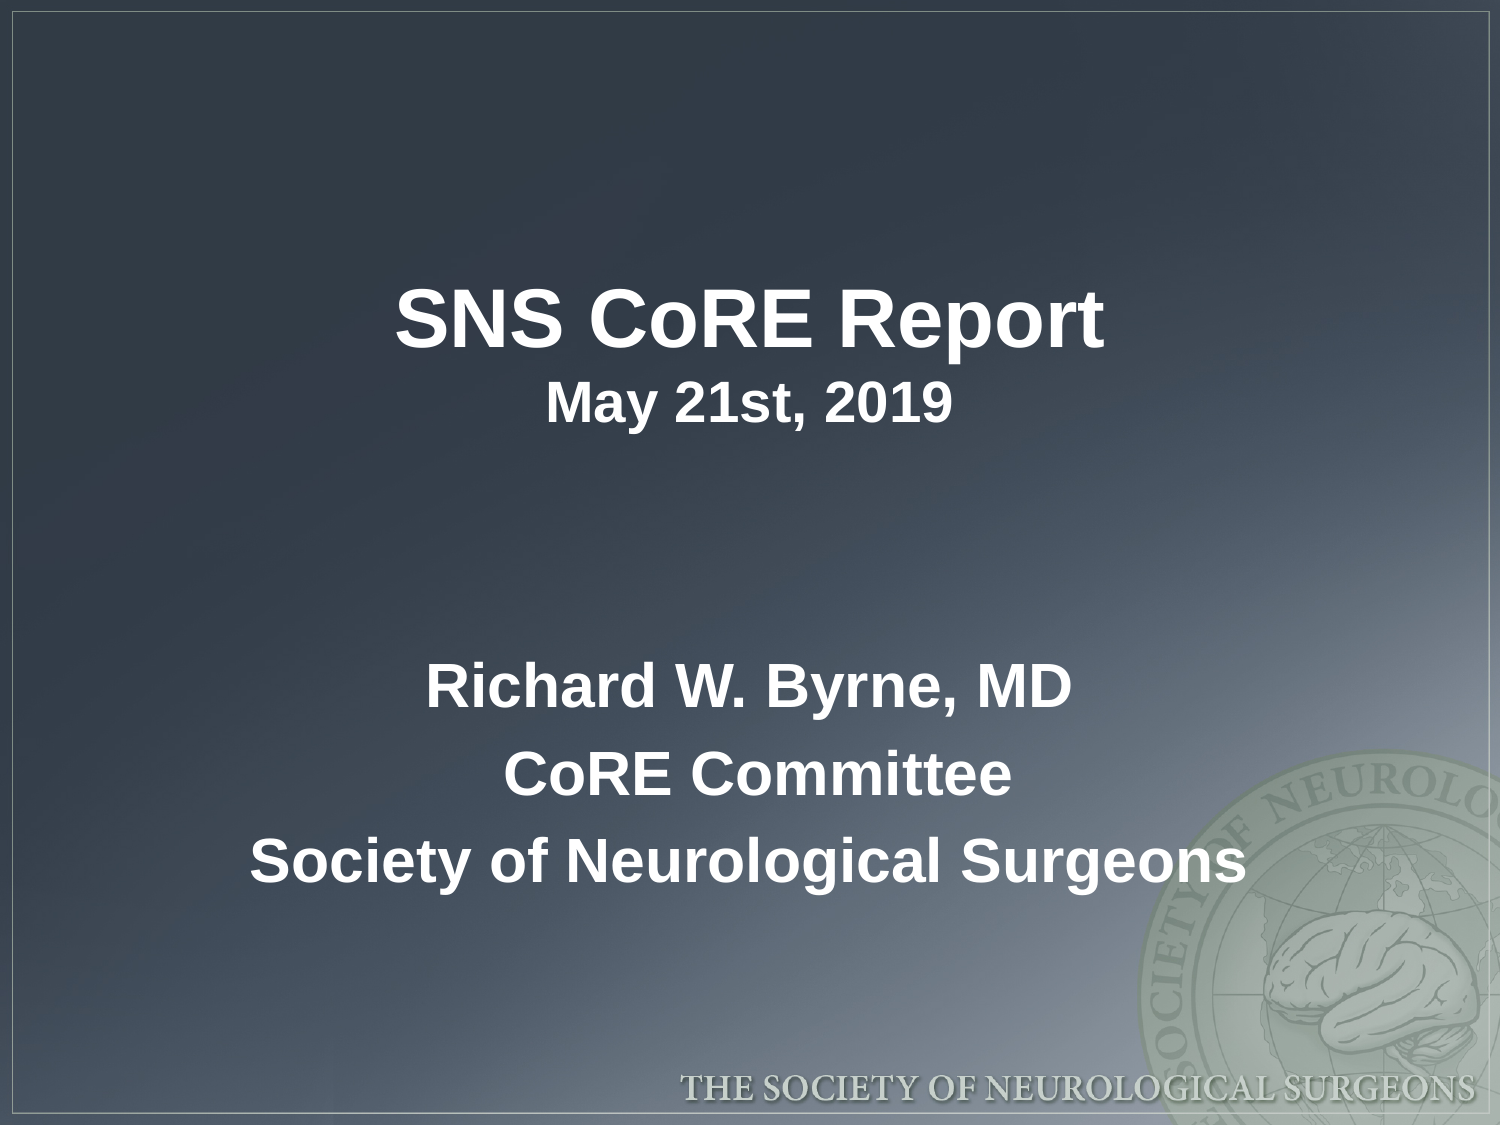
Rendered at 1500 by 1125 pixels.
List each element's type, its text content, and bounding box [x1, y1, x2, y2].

title SNS CoRE Report May 21st, 2019 [112, 228, 1388, 470]
subtitle Richard W. Byrne, MD CoRE Committee Society of Neurological Surgeons [225, 637, 1275, 925]
picture [0, 0, 1500, 1125]
